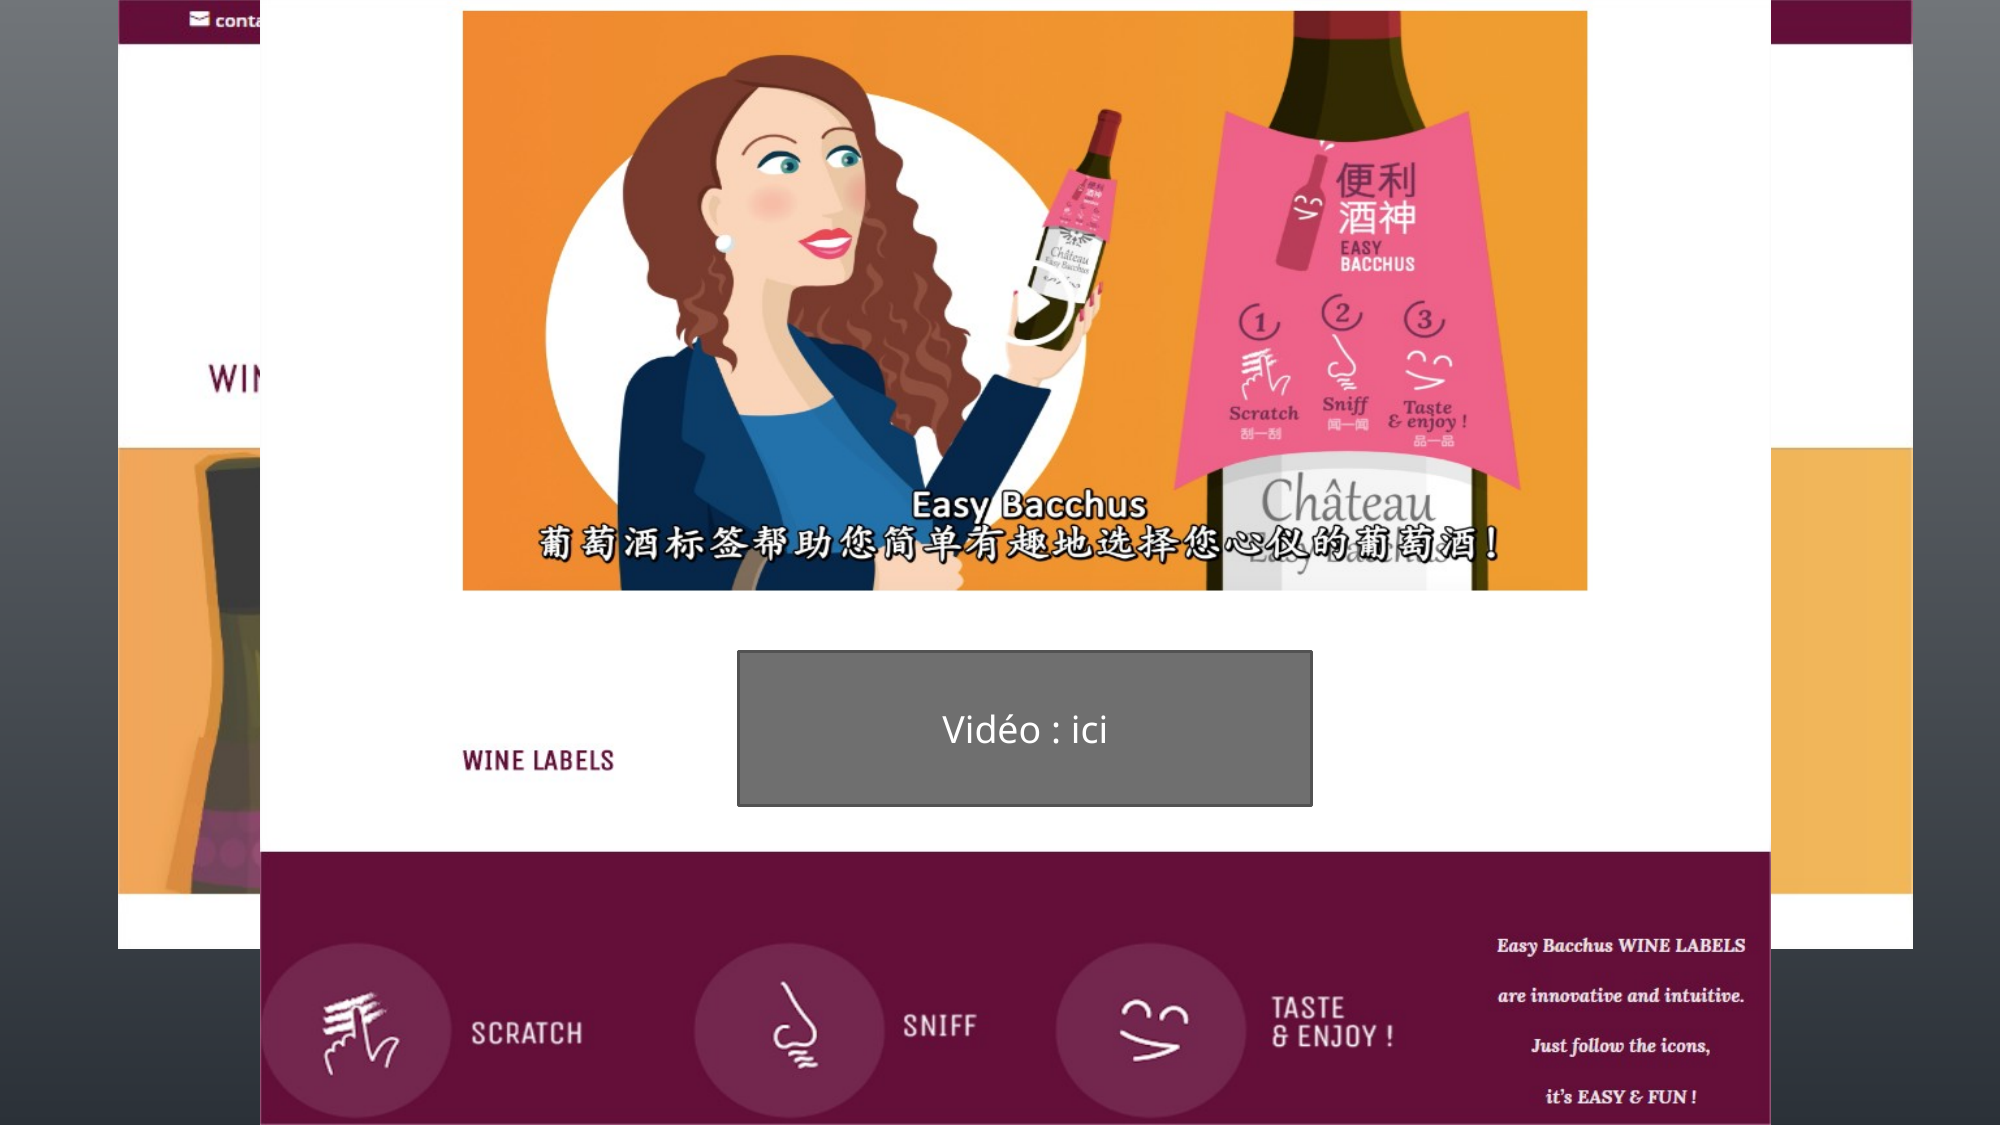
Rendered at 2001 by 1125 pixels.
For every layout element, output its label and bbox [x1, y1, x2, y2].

picture [118, 0, 1913, 1125]
